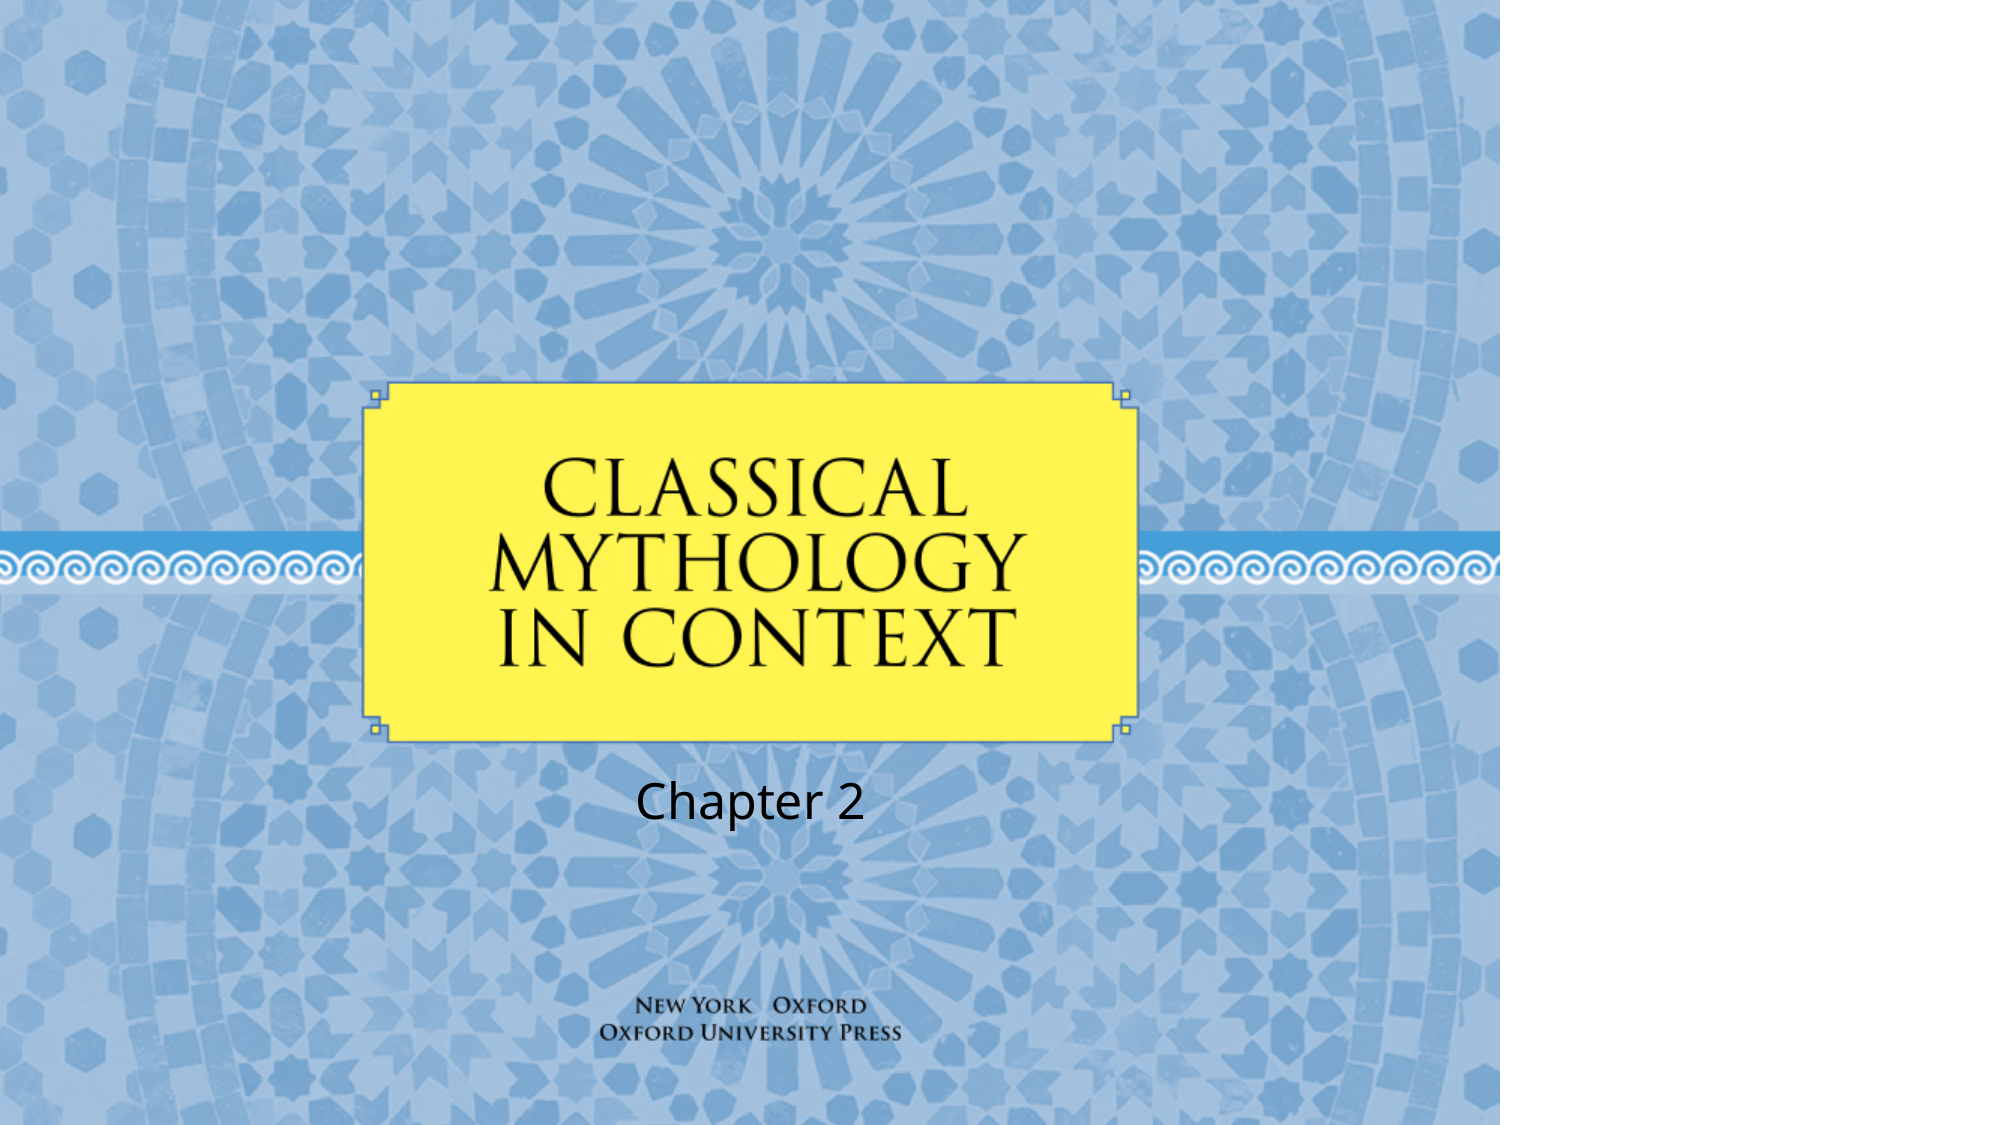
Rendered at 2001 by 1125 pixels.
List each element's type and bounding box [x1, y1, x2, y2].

picture [0, 0, 1500, 1125]
